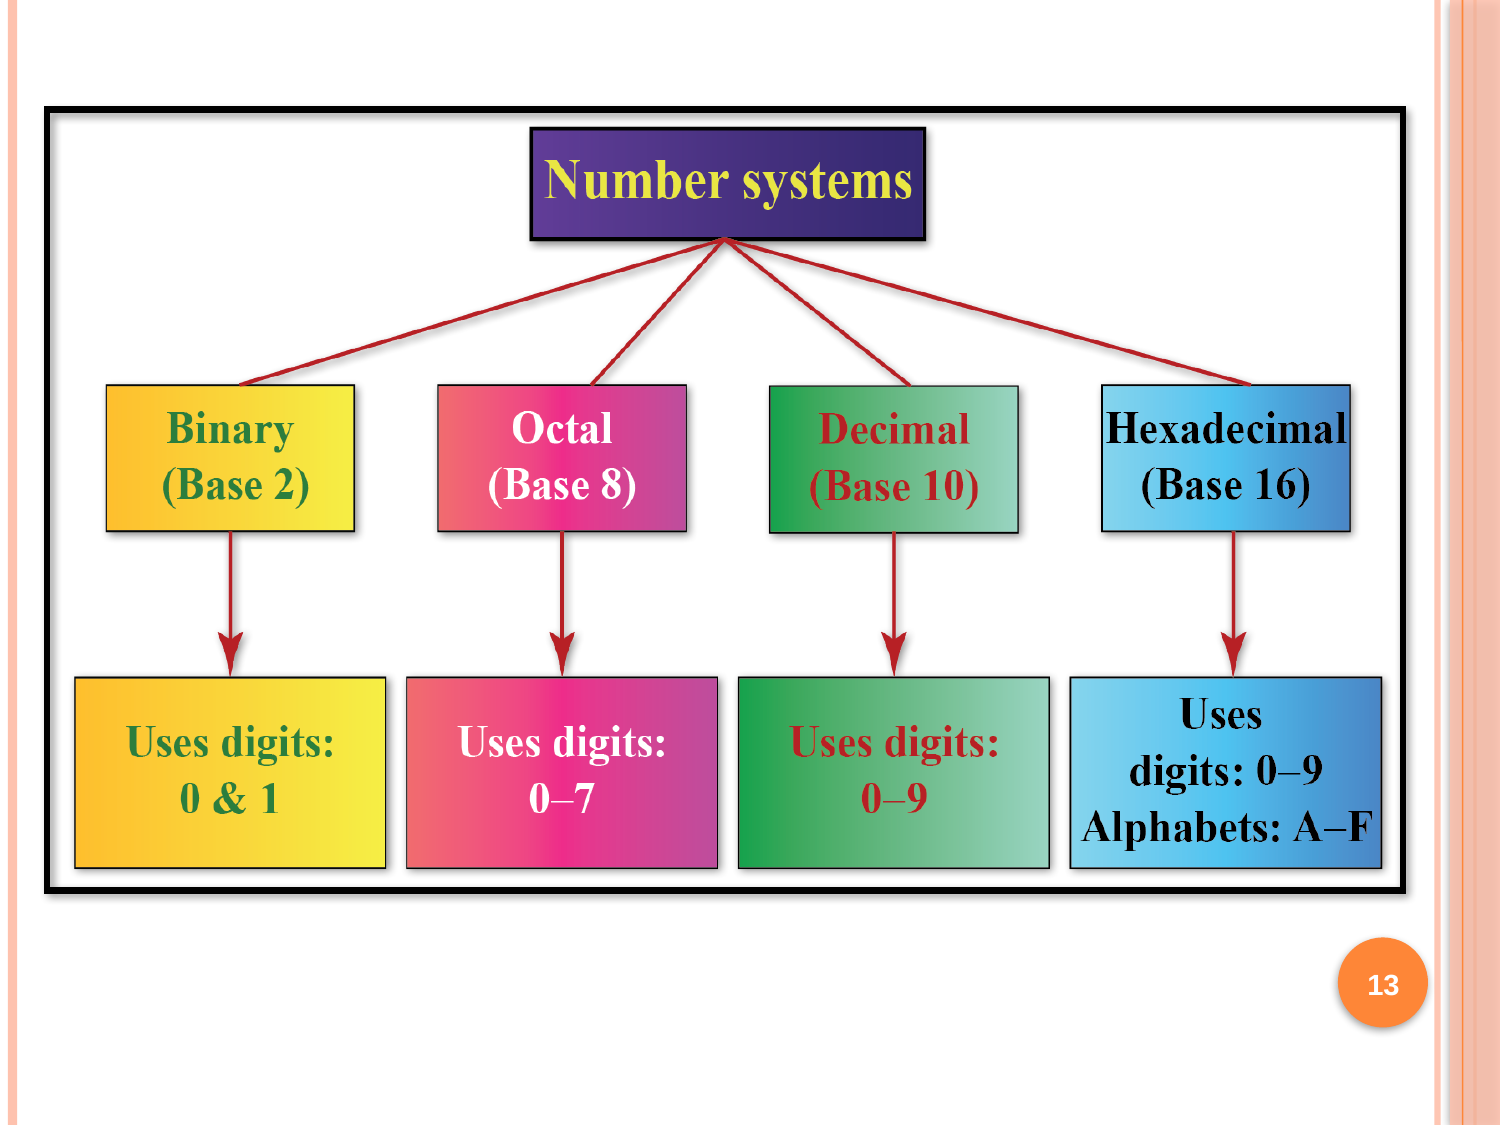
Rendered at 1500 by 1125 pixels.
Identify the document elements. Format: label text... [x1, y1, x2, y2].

picture [49, 111, 1401, 888]
slide_number 13 [1333, 940, 1434, 1027]
